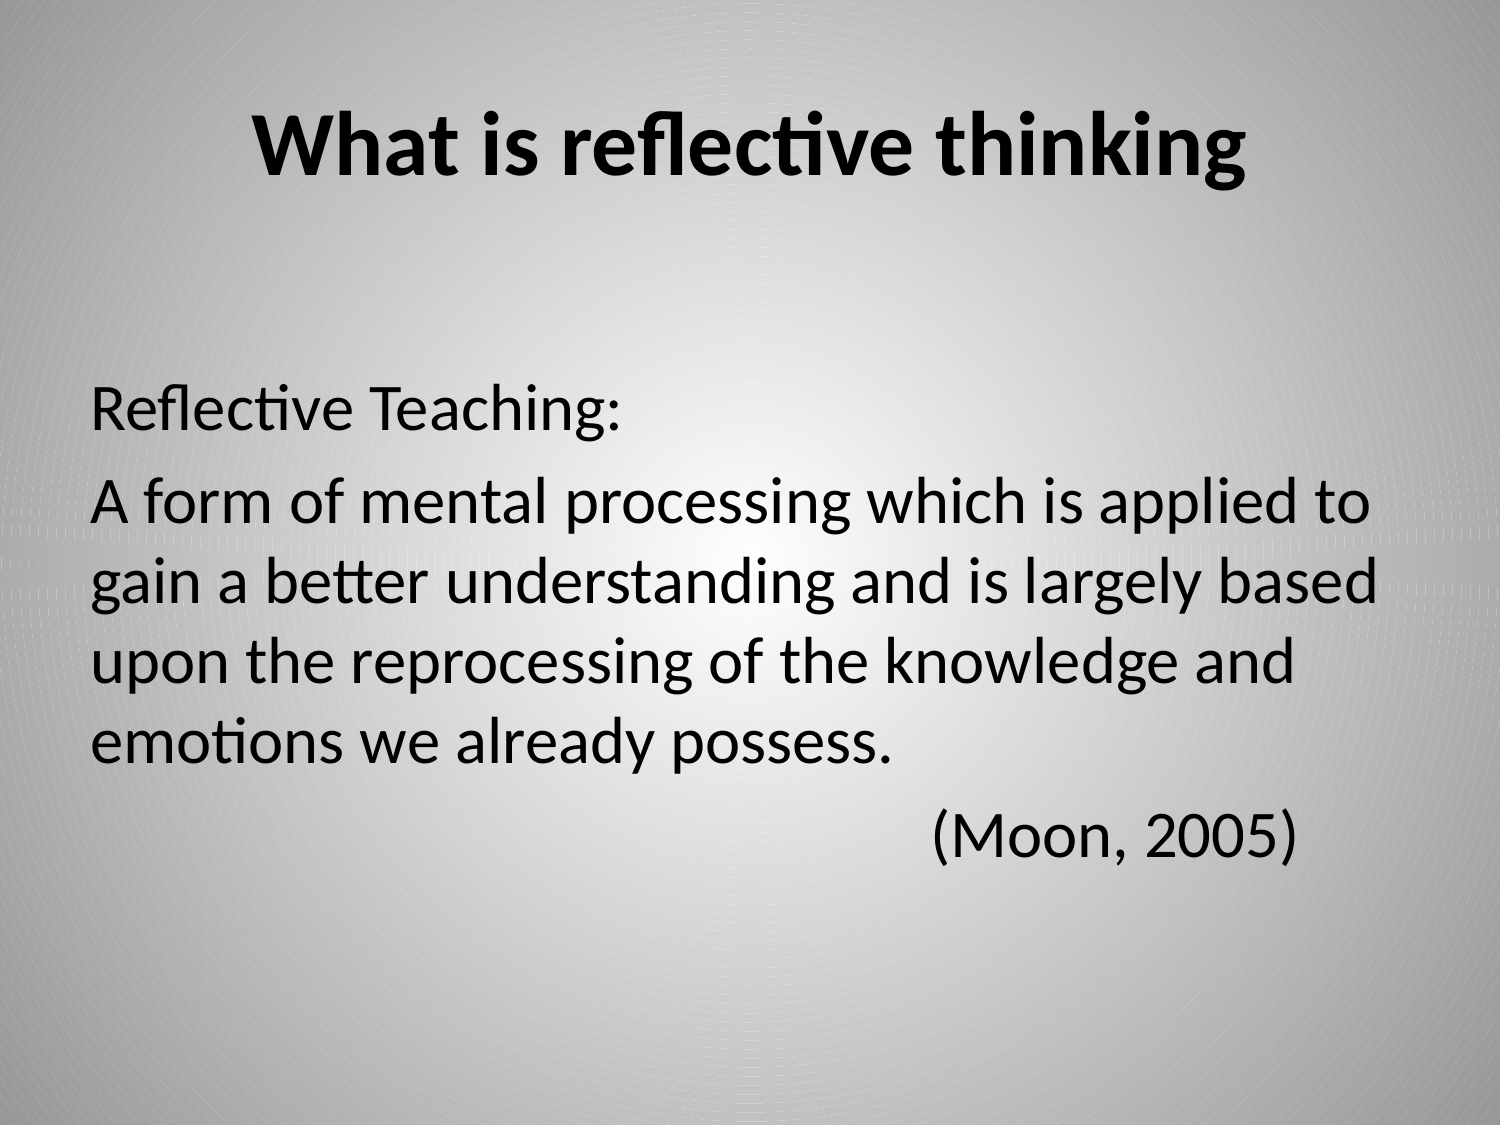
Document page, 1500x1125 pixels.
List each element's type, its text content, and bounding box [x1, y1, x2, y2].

list Reflective Teaching: A form of mental processing which is applied to gain a better understanding and is largely based upon the reprocessing of the knowledge and emotions we already possess. (Moon, 2005) [75, 262, 1425, 1005]
title What is reflective thinking [75, 45, 1425, 233]
